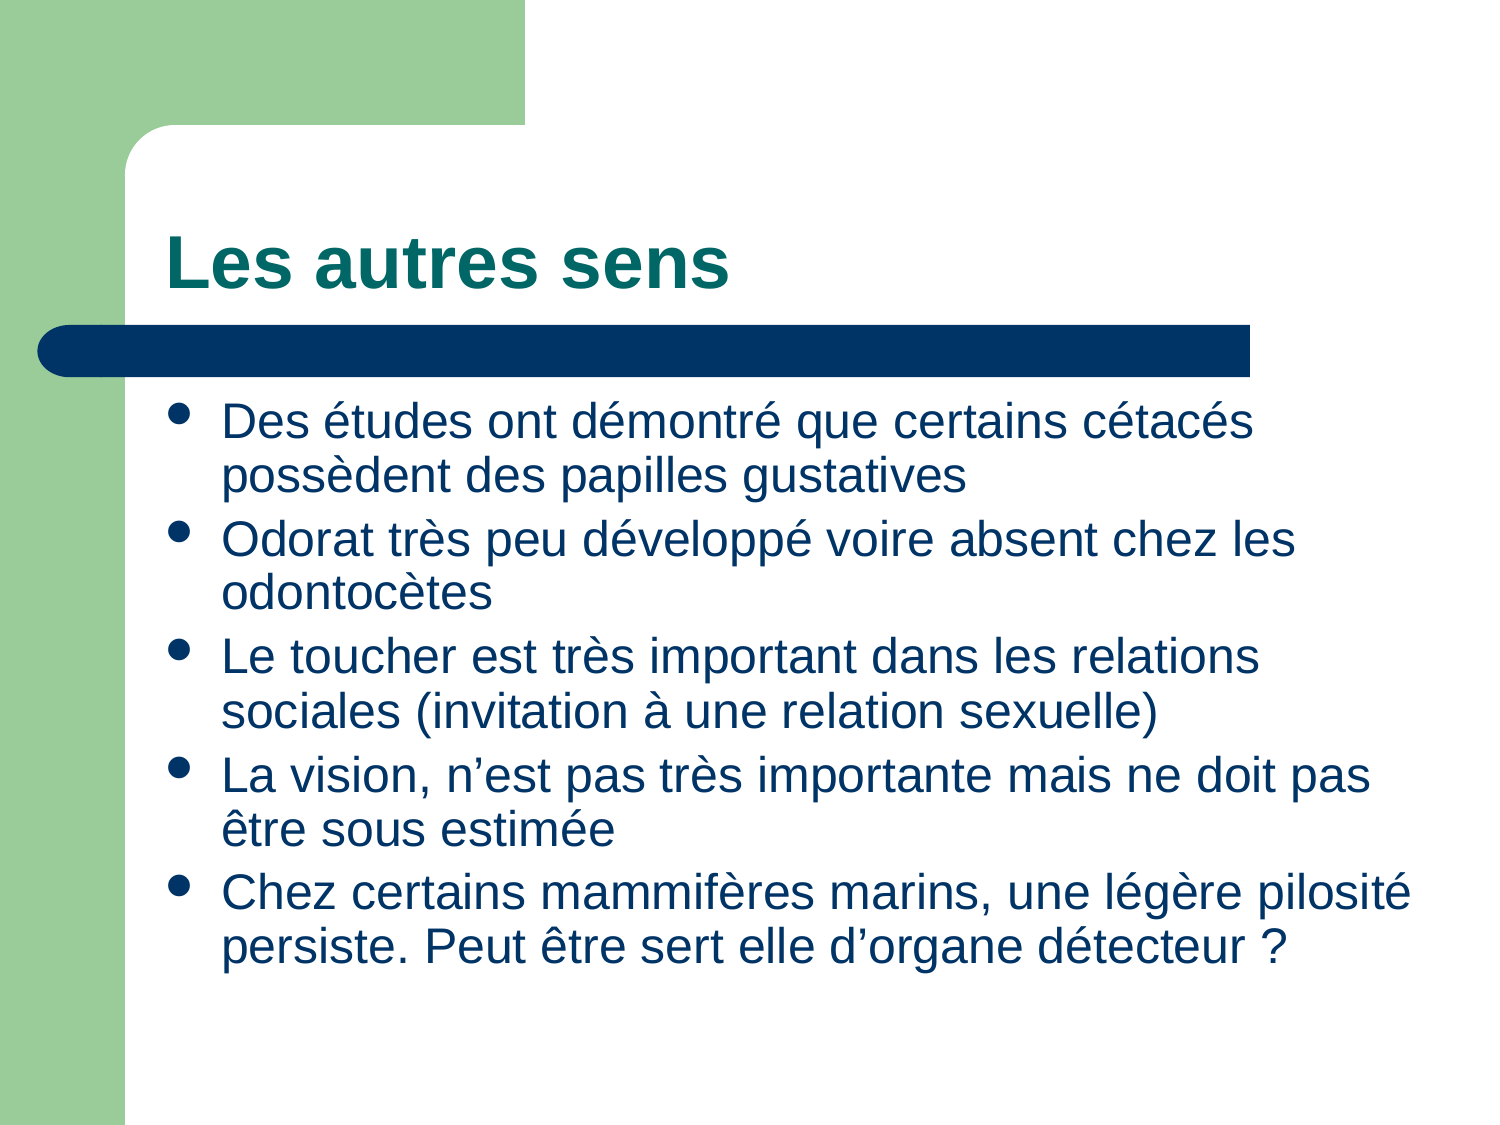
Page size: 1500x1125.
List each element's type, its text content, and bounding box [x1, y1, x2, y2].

title Les autres sens [149, 124, 1463, 313]
list Des études ont démontré que certains cétacés possèdent des papilles gustatives Odorat très peu développé voire absent chez les odontocètes Le toucher est très important dans les relations sociales (invitation à une relation sexuelle) La vision, n’est pas très importante mais ne doit pas être sous estimée Chez certains mammifères marins, une légère pilosité persiste. Peut être sert elle d’organe détecteur ? [149, 387, 1463, 1001]
